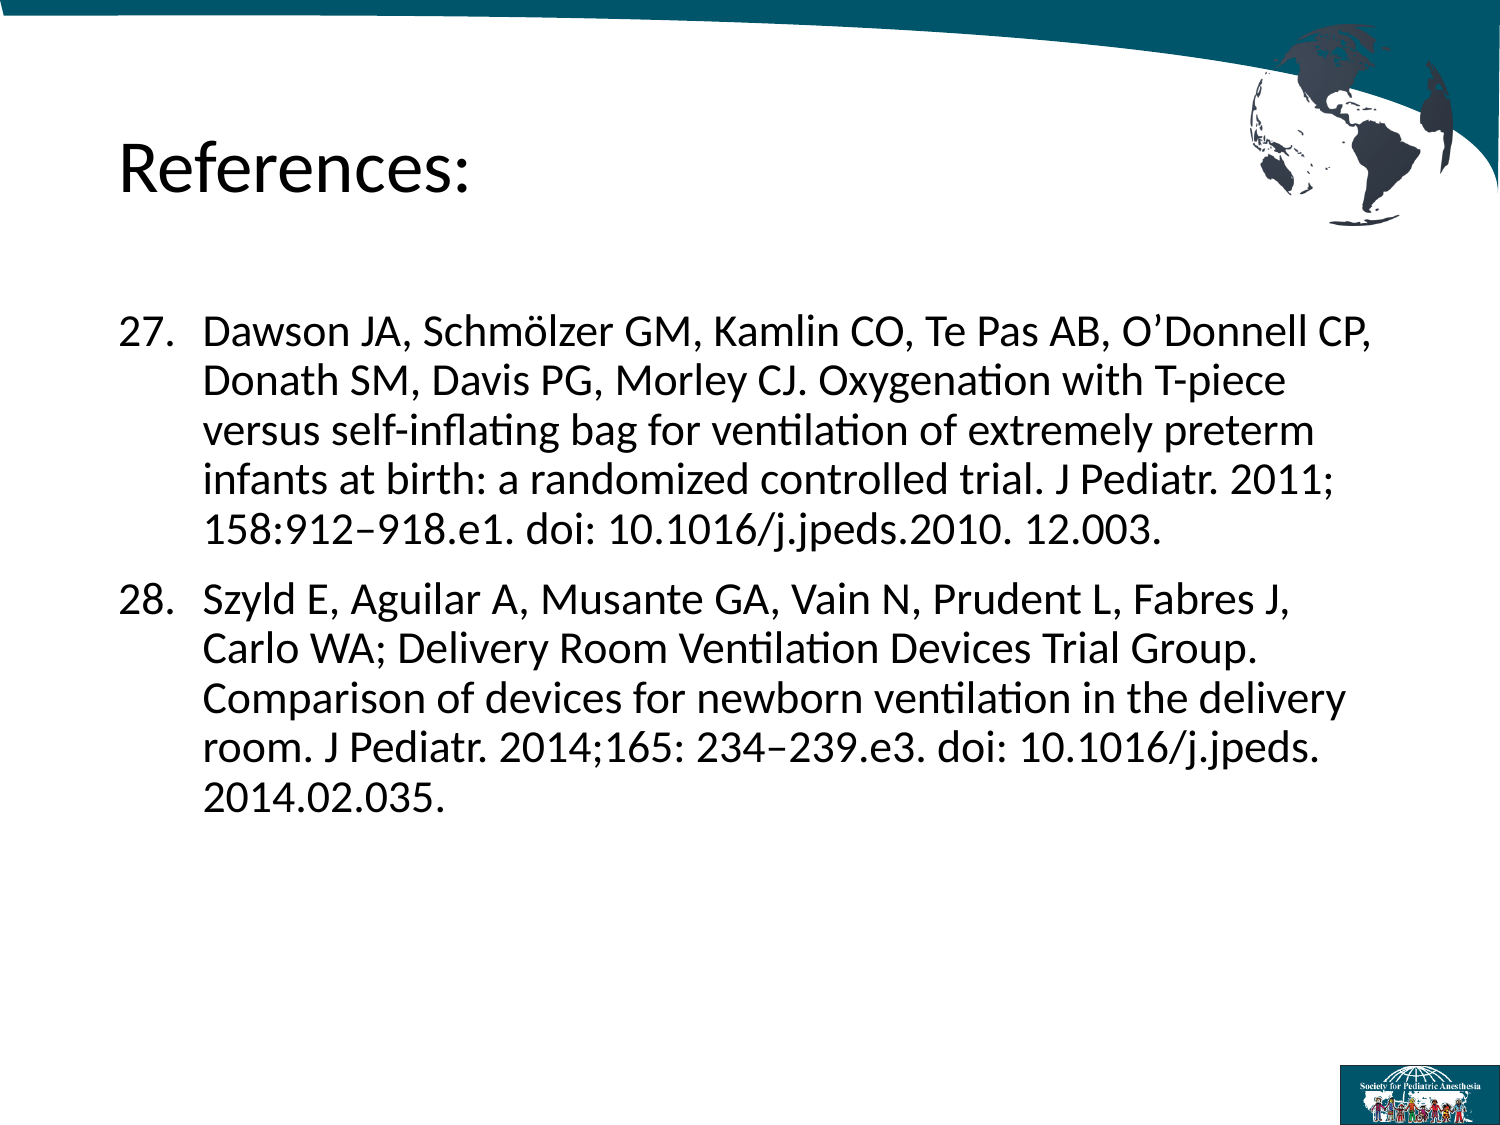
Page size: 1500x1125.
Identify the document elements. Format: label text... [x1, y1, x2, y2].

picture [1364, 1092, 1469, 1124]
picture [1369, 1084, 1384, 1089]
picture [1398, 1066, 1430, 1075]
title References: [103, 59, 1397, 278]
picture [1447, 1085, 1457, 1089]
list Dawson JA, Schmölzer GM, Kamlin CO, Te Pas AB, O’Donnell CP, Donath SM, Davis PG, Morley CJ. Oxygenation with T-piece versus self-inﬂating bag for ventilation of extremely preterm infants at birth: a randomized controlled trial. J Pediatr. 2011; 158:912–918.e1. doi: 10.1016/j.jpeds.2010. 12.003. Szyld E, Aguilar A, Musante GA, Vain N, Prudent L, Fabres J, Carlo WA; Delivery Room Ventilation Devices Trial Group. Comparison of devices for newborn ventilation in the delivery room. J Pediatr. 2014;165: 234–239.e3. doi: 10.1016/j.jpeds. 2014.02.035. [103, 299, 1397, 1075]
picture [1405, 1082, 1413, 1089]
picture [1460, 1083, 1480, 1089]
